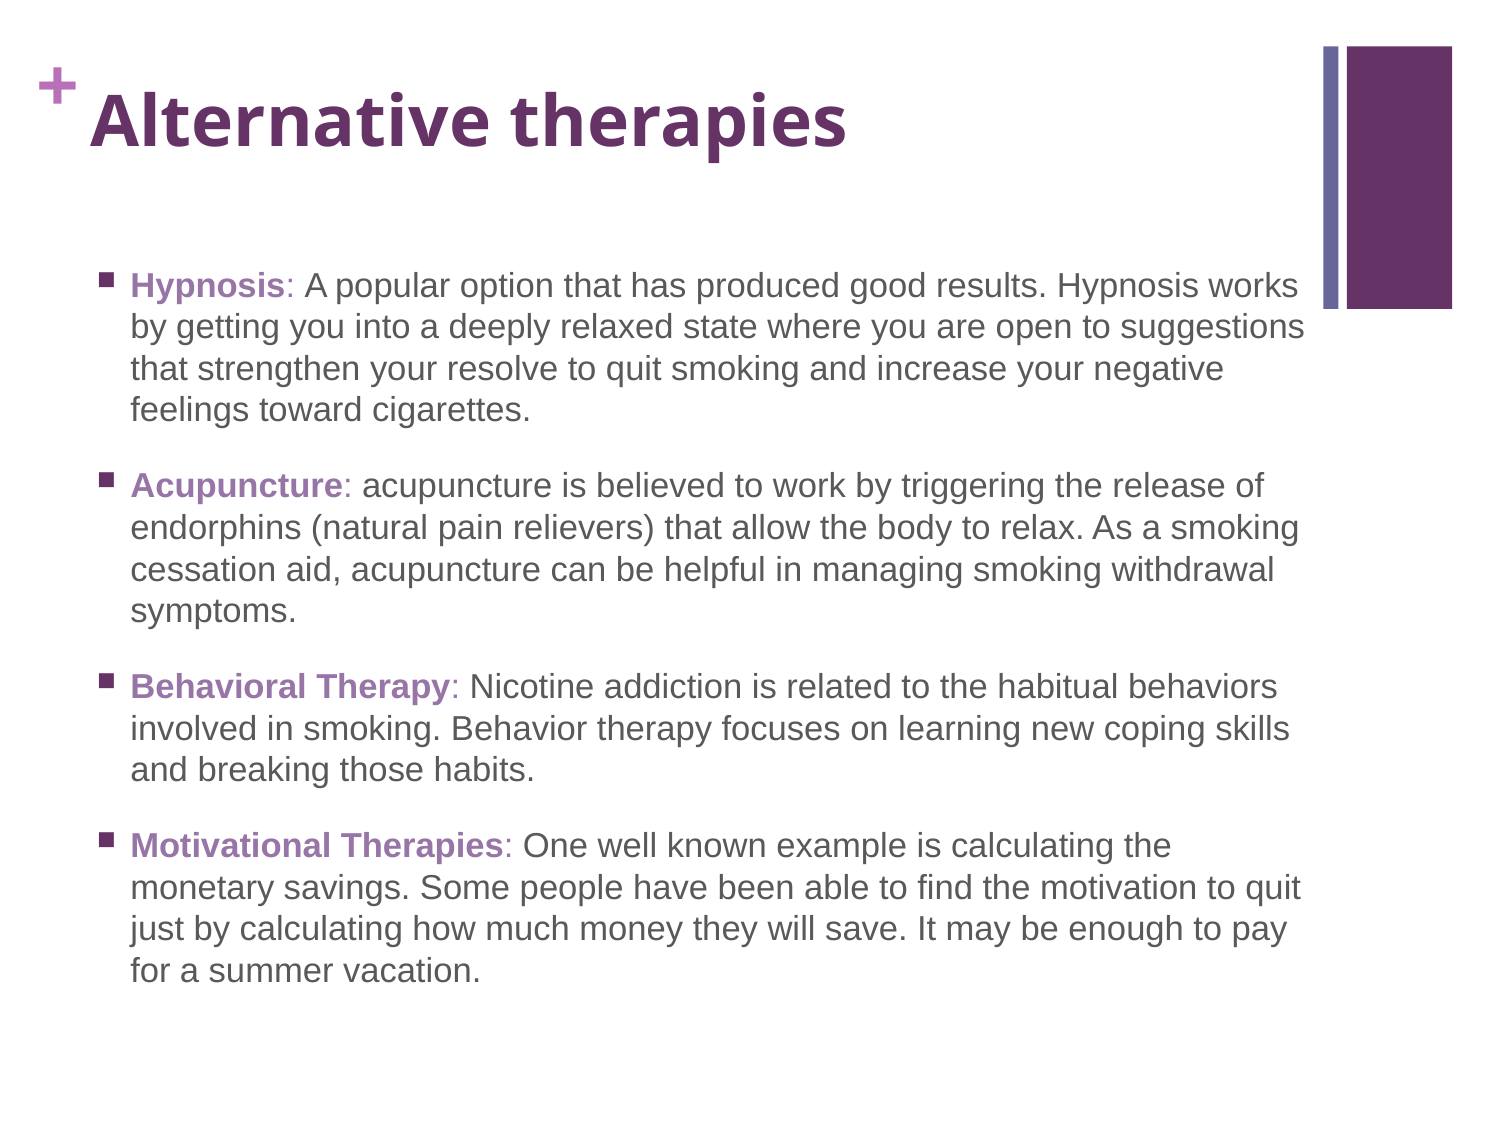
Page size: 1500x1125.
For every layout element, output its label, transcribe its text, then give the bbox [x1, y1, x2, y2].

title Alternative therapies [75, 67, 1425, 256]
list Hypnosis: A popular option that has produced good results. Hypnosis works by getting you into a deeply relaxed state where you are open to suggestions that strengthen your resolve to quit smoking and increase your negative feelings toward cigarettes. Acupuncture: acupuncture is believed to work by triggering the release of endorphins (natural pain relievers) that allow the body to relax. As a smoking cessation aid, acupuncture can be helpful in managing smoking withdrawal symptoms. Behavioral Therapy: Nicotine addiction is related to the habitual behaviors involved in smoking. Behavior therapy focuses on learning new coping skills and breaking those habits. Motivational Therapies: One well known example is calculating the monetary savings. Some people have been able to find the motivation to quit just by calculating how much money they will save. It may be enough to pay for a summer vacation. [81, 255, 1322, 1005]
